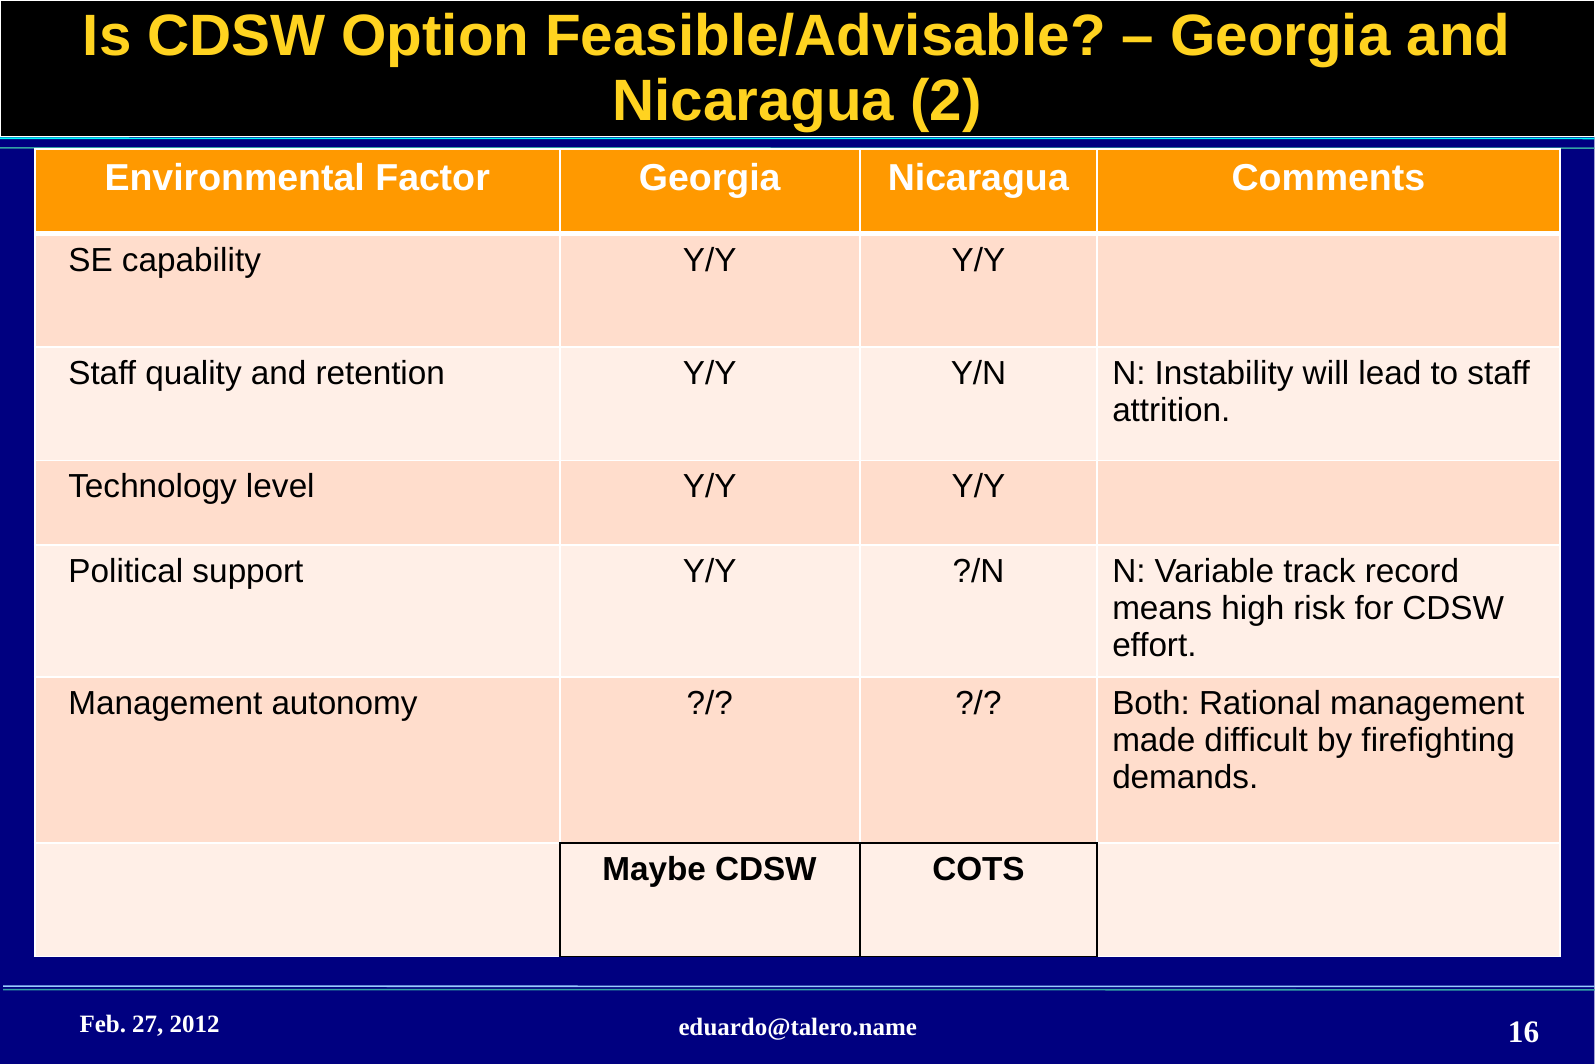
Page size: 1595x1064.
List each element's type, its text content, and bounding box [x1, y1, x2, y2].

table_header Environmental Factor [36, 150, 559, 231]
table_cell N: Variable track record means high risk for CDSW effort. [1098, 546, 1559, 676]
table_cell [1098, 236, 1559, 346]
table_header Georgia [561, 150, 859, 231]
table_cell N: Instability will lead to staff attrition. [1098, 348, 1559, 460]
table_cell [36, 844, 559, 956]
footer eduardo@talero.name [545, 1013, 1051, 1057]
table_cell Both: Rational management made difficult by firefighting demands. [1098, 678, 1559, 842]
table_cell Y/N [861, 348, 1096, 460]
table_cell Y/Y [561, 546, 859, 676]
table_header Nicaragua [861, 150, 1096, 231]
table_cell ?/? [861, 678, 1096, 842]
table_cell [1098, 844, 1559, 956]
table_cell ?/N [861, 546, 1096, 676]
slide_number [79, 1009, 451, 1054]
table_cell Y/Y [561, 236, 859, 346]
table_cell Y/Y [561, 461, 859, 544]
table_cell Y/Y [561, 348, 859, 460]
table_header Comments [1098, 150, 1559, 231]
table_cell Y/Y [861, 461, 1096, 544]
title Is CDSW Option Feasible/Advisable? – Georgia and Nicaragua (2) [0, 0, 1595, 137]
table_cell SE capability [36, 236, 559, 346]
table_cell Staff quality and retention [36, 348, 559, 460]
table_cell ?/? [561, 678, 859, 842]
table_cell Maybe CDSW [561, 844, 859, 956]
table_cell Management autonomy [36, 678, 559, 842]
table_cell Political support [36, 546, 559, 676]
table_cell [1098, 461, 1559, 544]
table_cell COTS [861, 844, 1096, 956]
table_cell Y/Y [861, 236, 1096, 346]
table_cell Technology level [36, 461, 559, 544]
